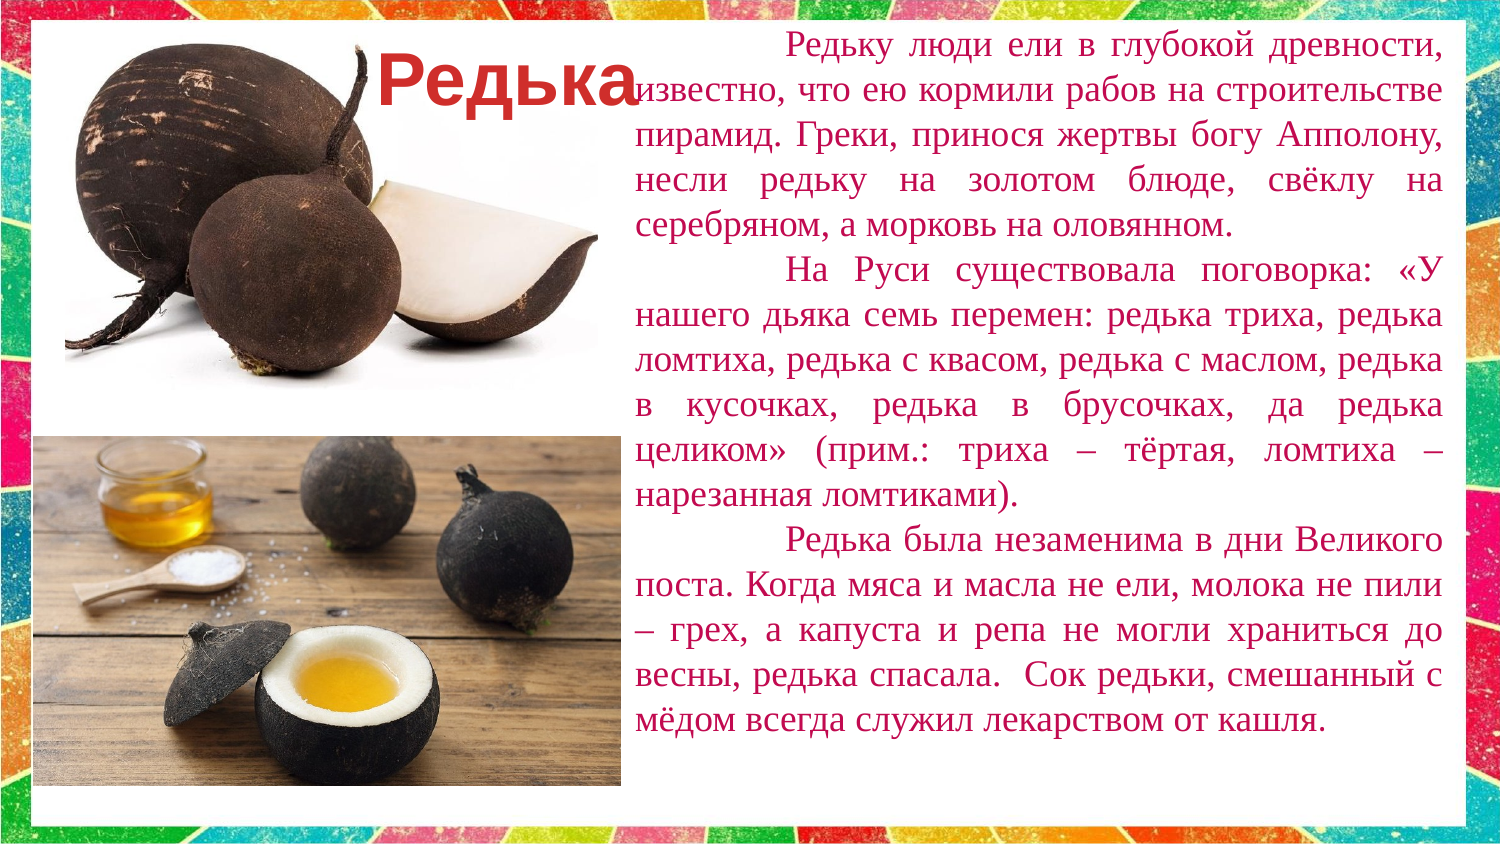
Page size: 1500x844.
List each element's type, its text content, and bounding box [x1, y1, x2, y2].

picture [0, 0, 1500, 844]
text_box Редька [360, 22, 620, 128]
text_box Редьку люди ели в глубокой древности, известно, что ею кормили рабов на строительстве пирамид. Греки, принося жертвы богу Апполону, несли редьку на золотом блюде, свёклу на серебряном, а морковь на оловянном. На Руси существовала поговорка: «У нашего дьяка семь перемен: редька триха, редька ломтиха, редька с квасом, редька с маслом, редька в кусочках, редька в брусочках, да редька целиком» (прим.: триха – тёртая, ломтиха – нарезанная ломтиками). Редька была незаменима в дни Великого поста. Когда мяса и масла не ели, молока не пили – грех, а капуста и репа не могли храниться до весны, редька спасала. Сок редьки, смешанный с мёдом всегда служил лекарством от кашля. [620, 11, 1459, 747]
